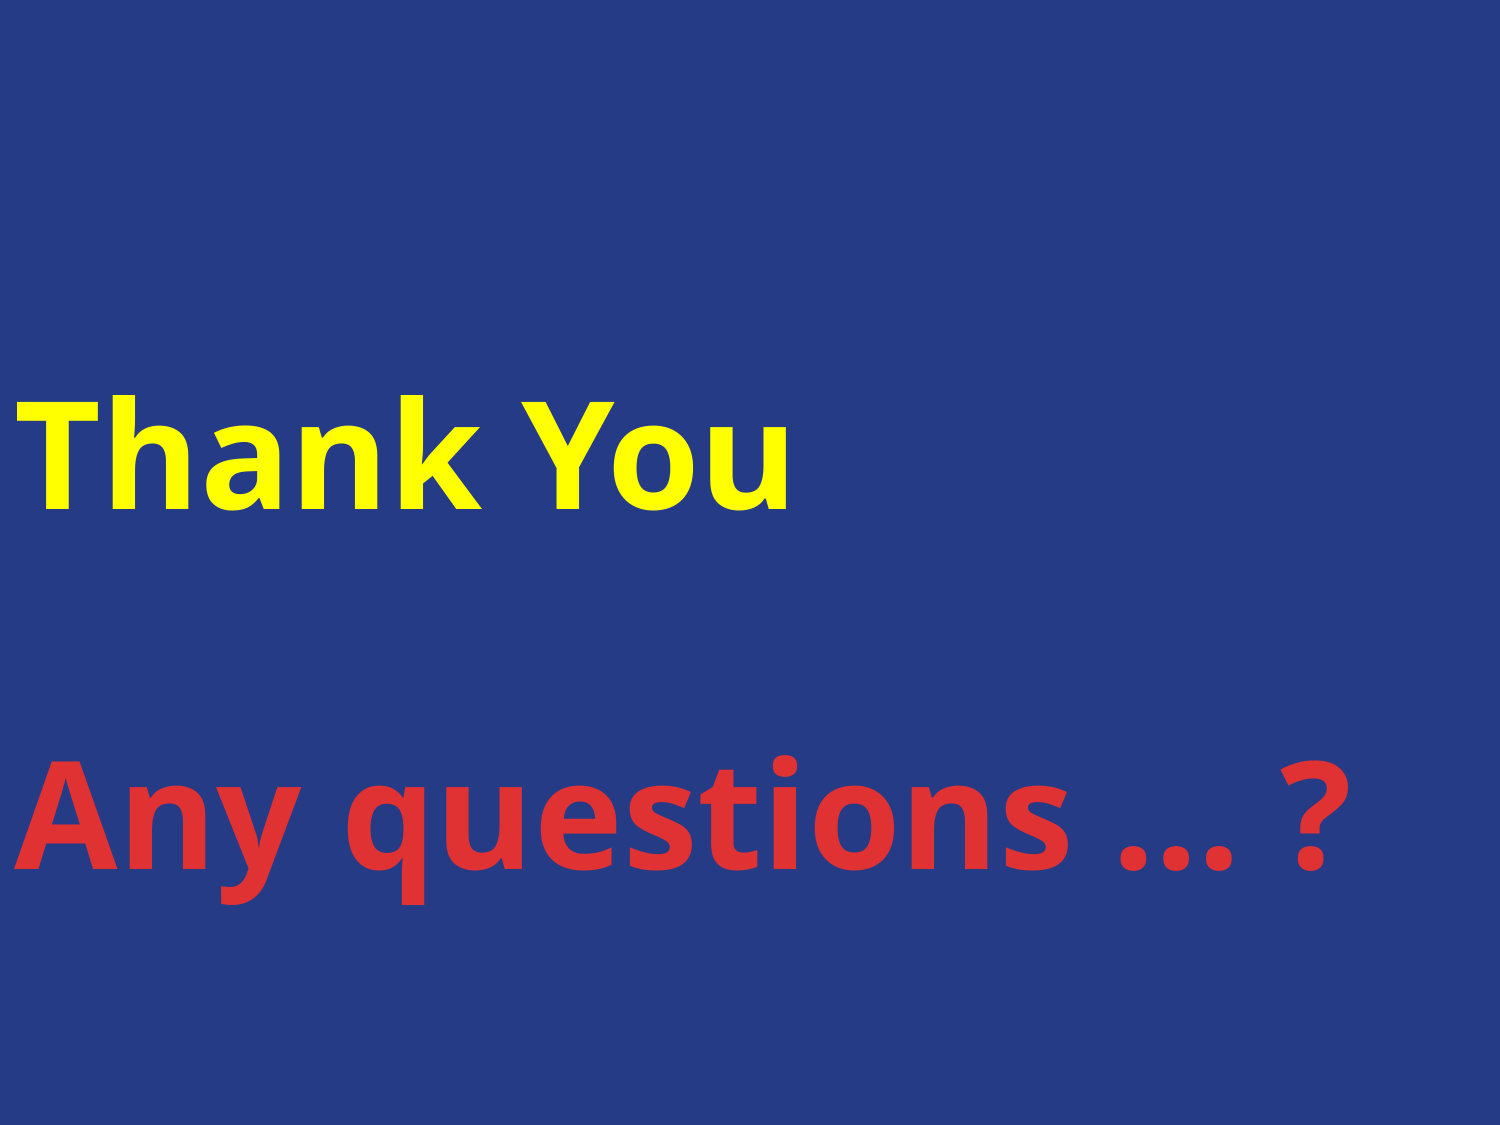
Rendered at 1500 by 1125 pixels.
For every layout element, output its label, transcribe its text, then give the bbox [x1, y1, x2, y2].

text_box Thank You Any questions … ? [0, 352, 1500, 907]
